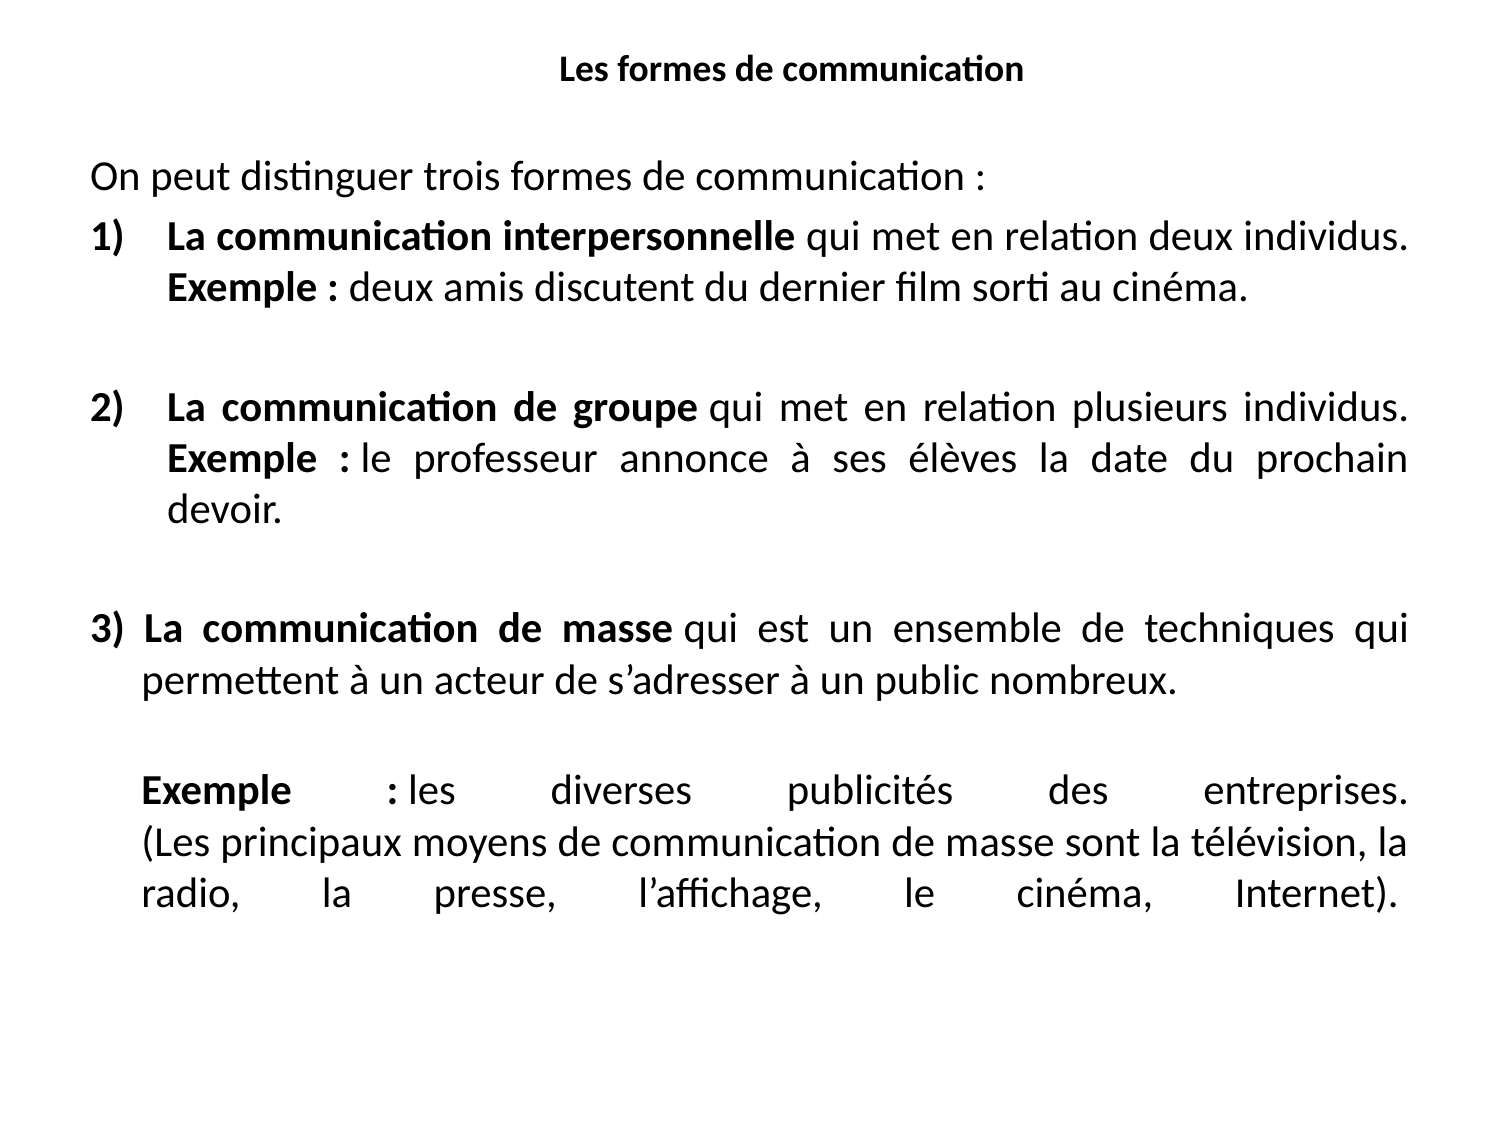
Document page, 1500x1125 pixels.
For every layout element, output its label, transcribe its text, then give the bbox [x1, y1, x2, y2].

title Les formes de communication [117, 35, 1468, 143]
list On peut distinguer trois formes de communication : La communication interpersonnelle qui met en relation deux individus. Exemple : deux amis discutent du dernier film sorti au cinéma. La communication de groupe qui met en relation plusieurs individus. Exemple : le professeur annonce à ses élèves la date du prochain devoir. 3) La communication de masse qui est un ensemble de techniques qui permettent à un acteur de s’adresser à un public nombreux. Exemple : les diverses publicités des entreprises. (Les principaux moyens de communication de masse sont la télévision, la radio, la presse, l’affichage, le cinéma, Internet). [75, 140, 1425, 1005]
